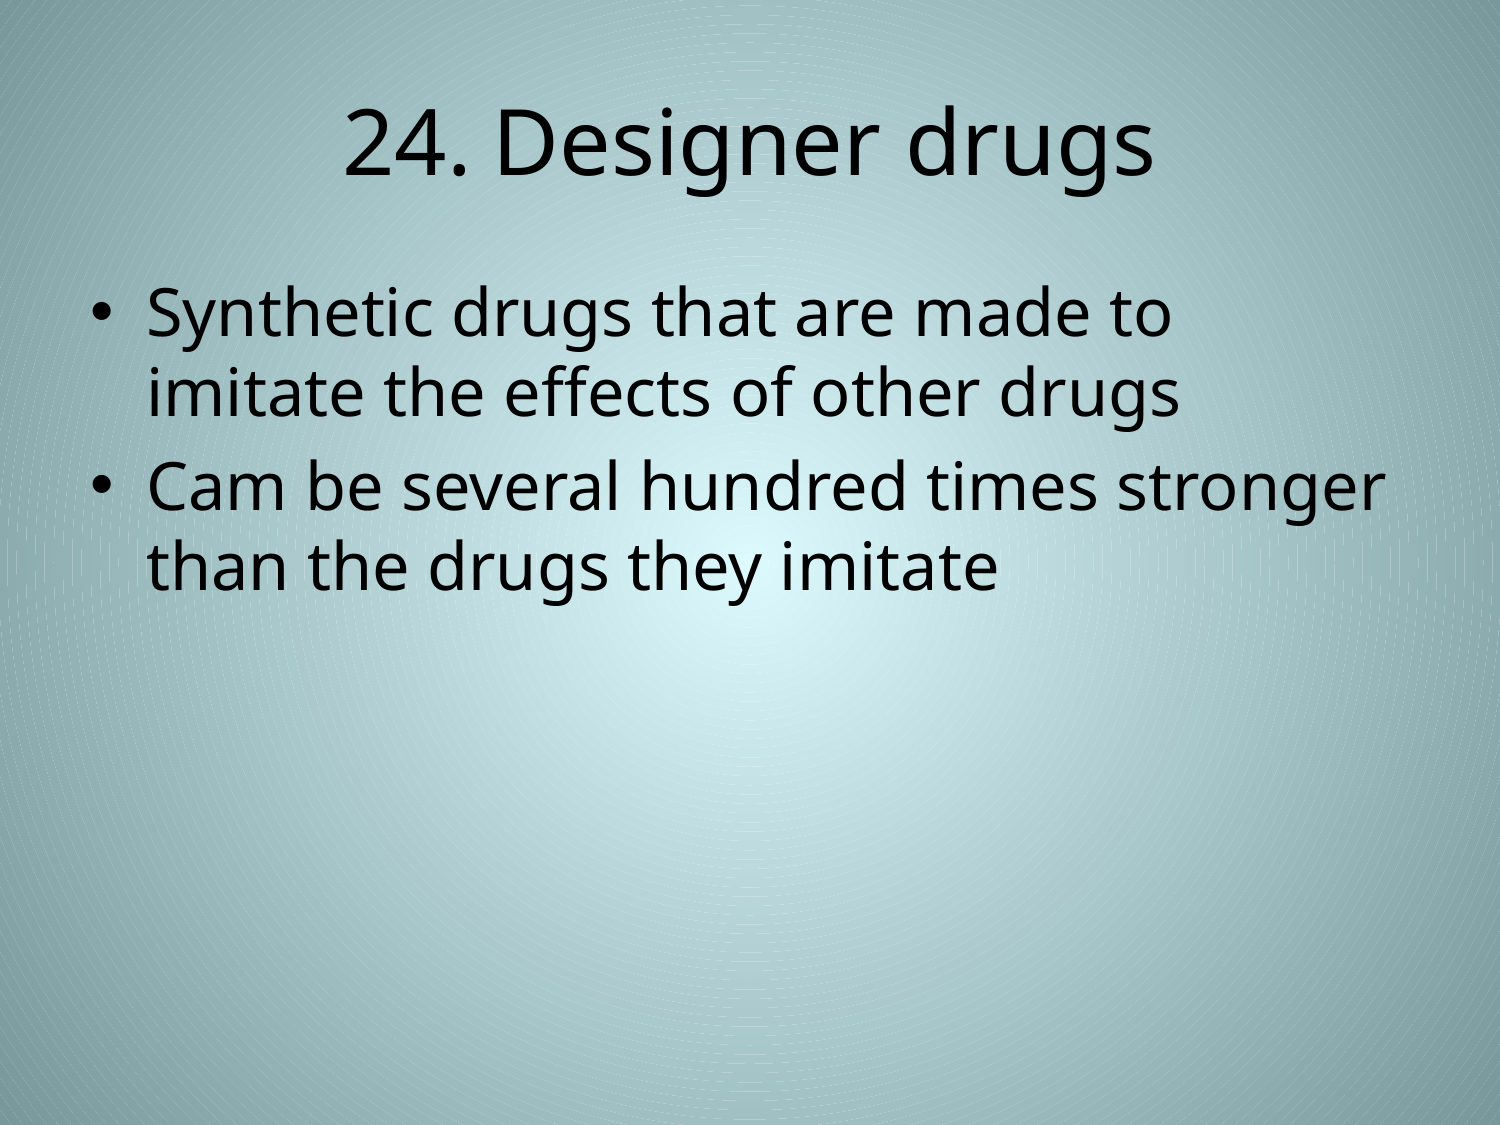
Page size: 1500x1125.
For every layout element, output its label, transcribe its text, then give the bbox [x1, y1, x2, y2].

list Synthetic drugs that are made to imitate the effects of other drugs Cam be several hundred times stronger than the drugs they imitate [75, 262, 1425, 1005]
title 24. Designer drugs [75, 45, 1425, 233]
